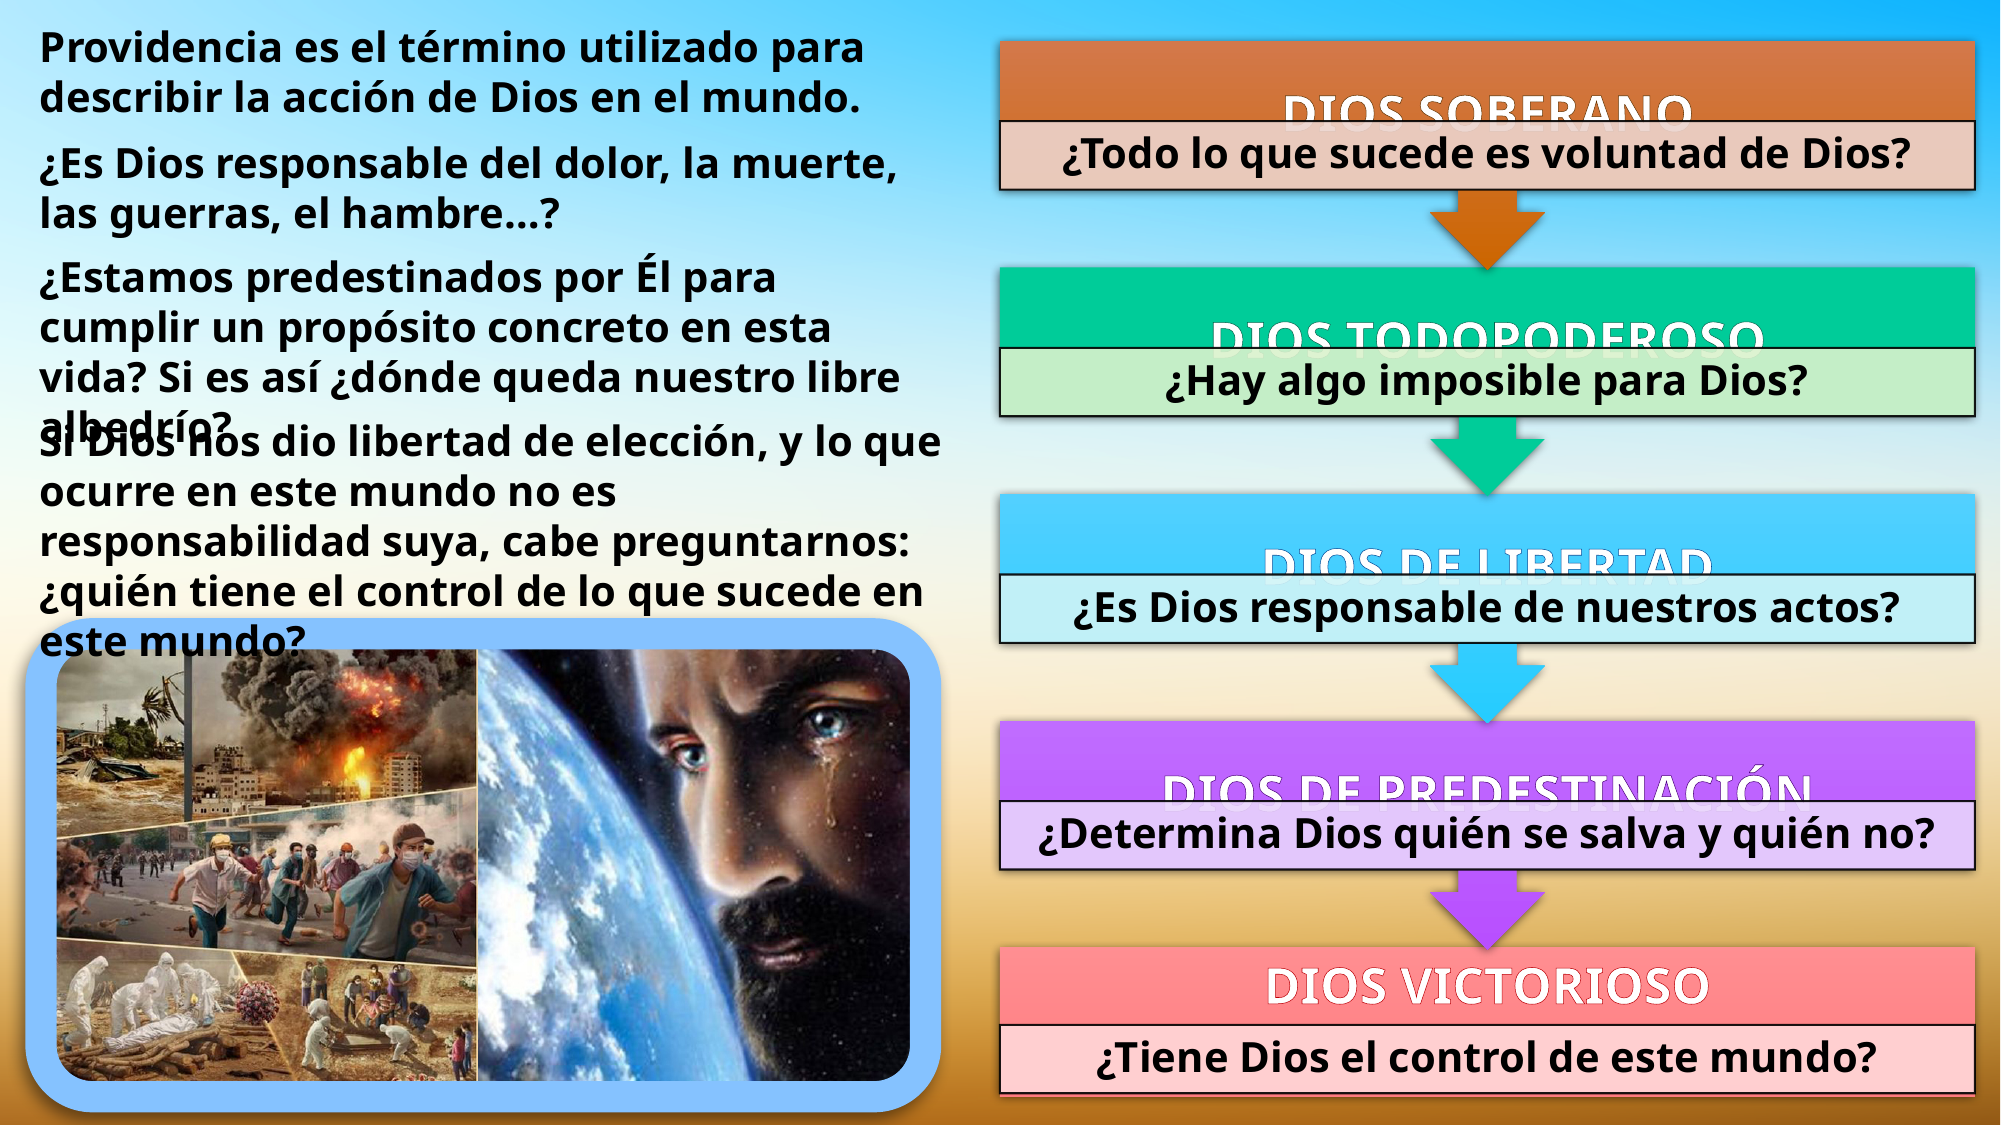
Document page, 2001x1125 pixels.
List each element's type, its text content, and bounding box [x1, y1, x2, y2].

text_box Providencia es el término utilizado para describir la acción de Dios en el mundo. [24, 13, 961, 129]
text_box ¿Estamos predestinados por Él para cumplir un propósito concreto en esta vida? Si es así ¿dónde queda nuestro libre albedrío? [24, 245, 961, 459]
text_box ¿Es Dios responsable del dolor, la muerte, las guerras, el hambre…? [24, 129, 961, 245]
text_box Si Dios nos dio libertad de elección, y lo que ocurre en este mundo no es responsabilidad suya, cabe preguntarnos: ¿quién tiene el control de lo que sucede en este mundo? [24, 459, 961, 673]
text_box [999, 39, 1976, 1098]
picture [0, 0, 2001, 1125]
